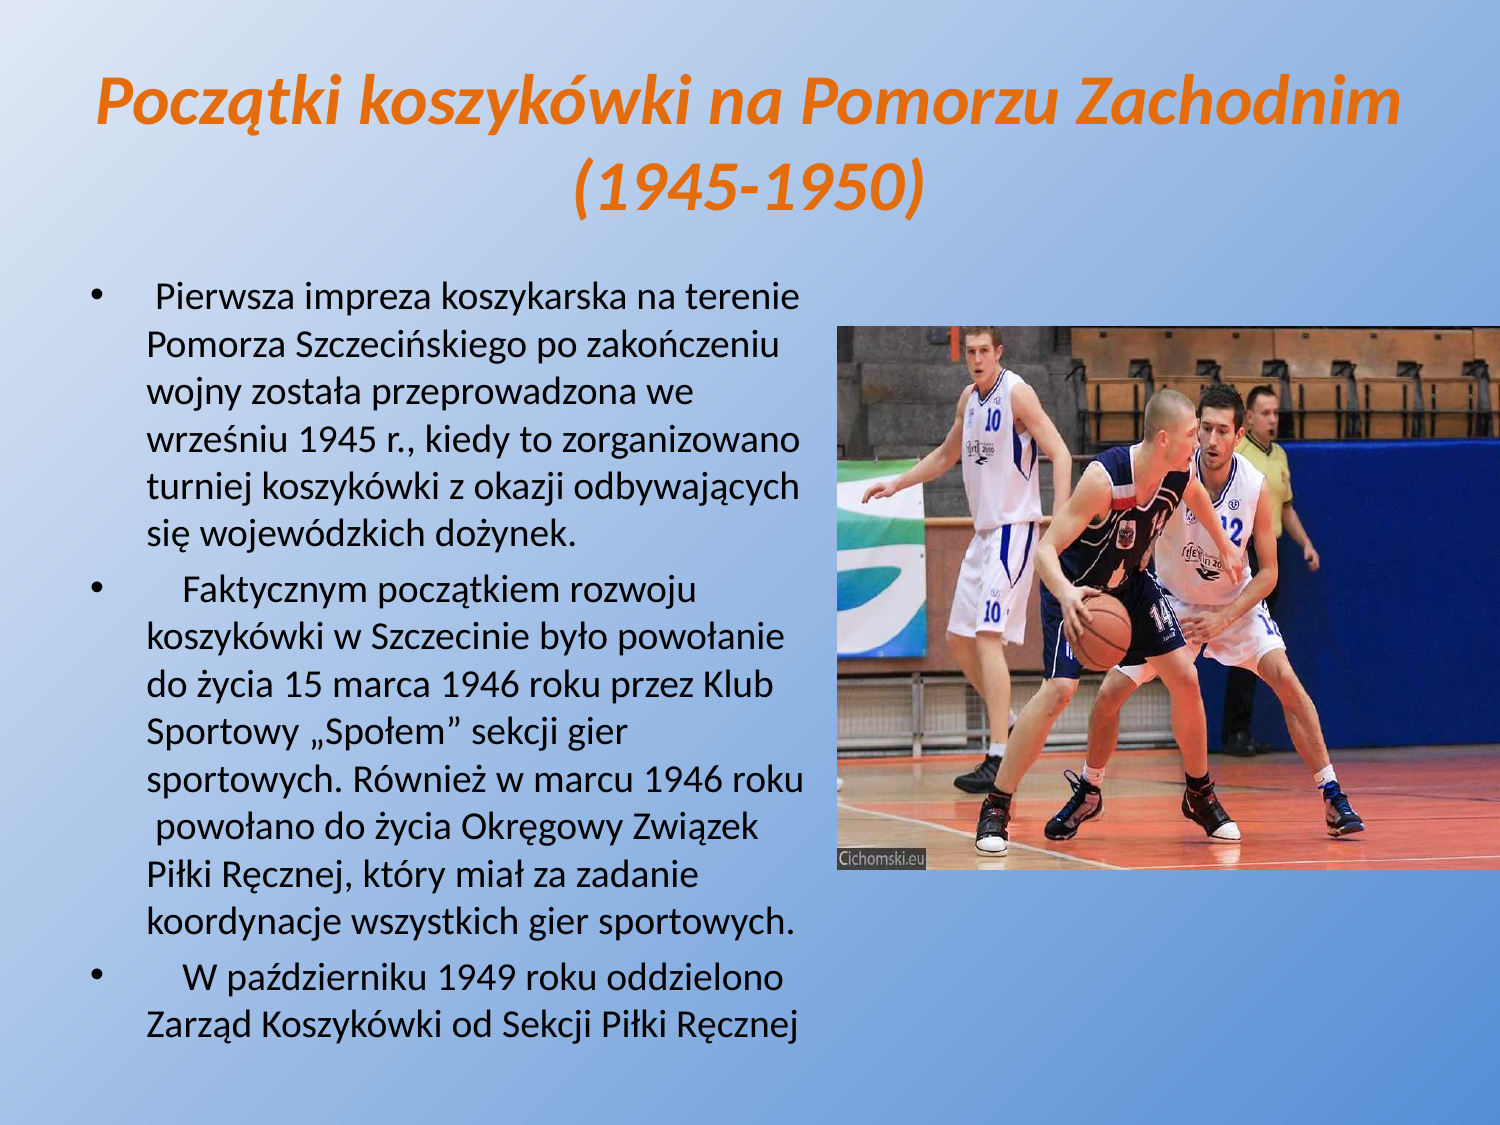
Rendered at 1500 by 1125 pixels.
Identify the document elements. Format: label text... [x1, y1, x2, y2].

list Pierwsza impreza koszykarska na terenie Pomorza Szczecińskiego po zakończeniu wojny została przeprowadzona we wrześniu 1945 r., kiedy to zorganizowano turniej koszykówki z okazji odbywających się wojewódzkich dożynek. Faktycznym początkiem rozwoju koszykówki w Szczecinie było powołanie do życia 15 marca 1946 roku przez Klub Sportowy „Społem” sekcji gier sportowych. Również w marcu 1946 roku powołano do życia Okręgowy Związek Piłki Ręcznej, który miał za zadanie koordynacje wszystkich gier sportowych. W październiku 1949 roku oddzielono Zarząd Koszykówki od Sekcji Piłki Ręcznej [75, 262, 821, 1059]
title Początki koszykówki na Pomorzu Zachodnim (1945-1950) [75, 45, 1425, 233]
picture [837, 326, 1500, 870]
